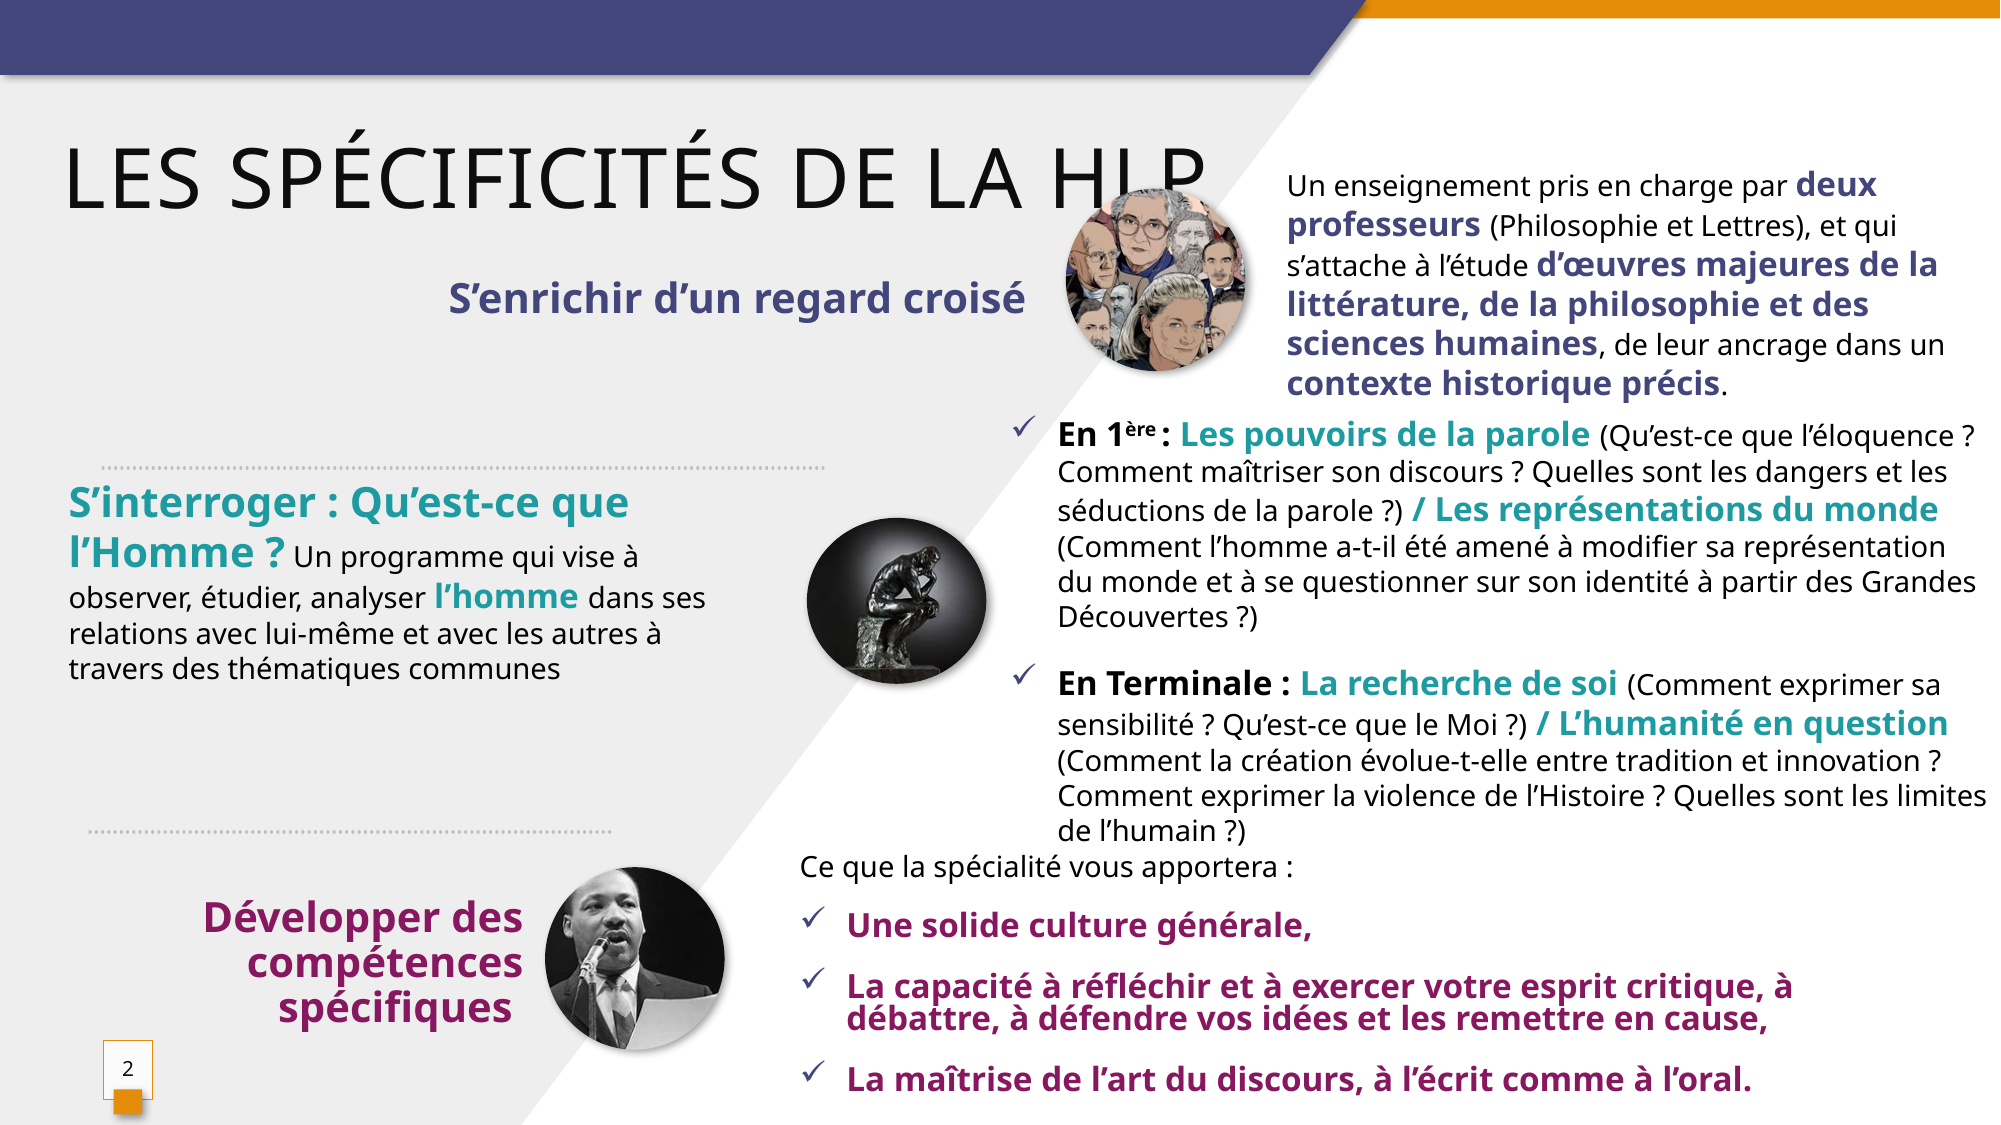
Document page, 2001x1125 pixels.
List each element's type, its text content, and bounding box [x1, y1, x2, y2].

picture [1065, 188, 1246, 372]
list Développer des compétences spécifiques [53, 929, 537, 1000]
list S’interroger : Qu’est-ce que l’Homme ? Un programme qui vise à observer, étudier, analyser l’homme dans ses relations avec lui-même et avec les autres à travers des thématiques communes [53, 582, 774, 653]
picture [806, 517, 987, 685]
slide_number 2 [103, 1040, 153, 1100]
list Ce que la spécialité vous apportera : Une solide culture générale, La capacité à réfléchir et à exercer votre esprit critique, à débattre, à défendre vos idées et les remettre en cause, La maîtrise de l’art du discours, à l’écrit comme à l’oral. [784, 831, 1854, 1125]
text_box [113, 1089, 143, 1115]
list En 1ère : Les pouvoirs de la parole (Qu’est-ce que l’éloquence ? Comment maîtriser son discours ? Quelles sont les dangers et les séductions de la parole ?) / Les représentations du monde (Comment l’homme a-t-il été amené à modifier sa représentation du monde et à se questionner sur son identité à partir des Grandes Découvertes ?) En Terminale : La recherche de soi (Comment exprimer sa sensibilité ? Qu’est-ce que le Moi ?) / L’humanité en question (Comment la création évolue-t-elle entre tradition et innovation ? Comment exprimer la violence de l’Histoire ? Quelles sont les limites de l’humain ?) [995, 445, 2000, 815]
title LES SPÉCIFICITÉS DE LA HLP [47, 118, 1821, 235]
picture [544, 866, 725, 1050]
list Un enseignement pris en charge par deux professeurs (Philosophie et Lettres), et qui s’attache à l’étude d’œuvres majeures de la littérature, de la philosophie et des sciences humaines, de leur ancrage dans un contexte historique précis. [1271, 191, 1988, 374]
list S’enrichir d’un regard croisé [242, 265, 1053, 335]
